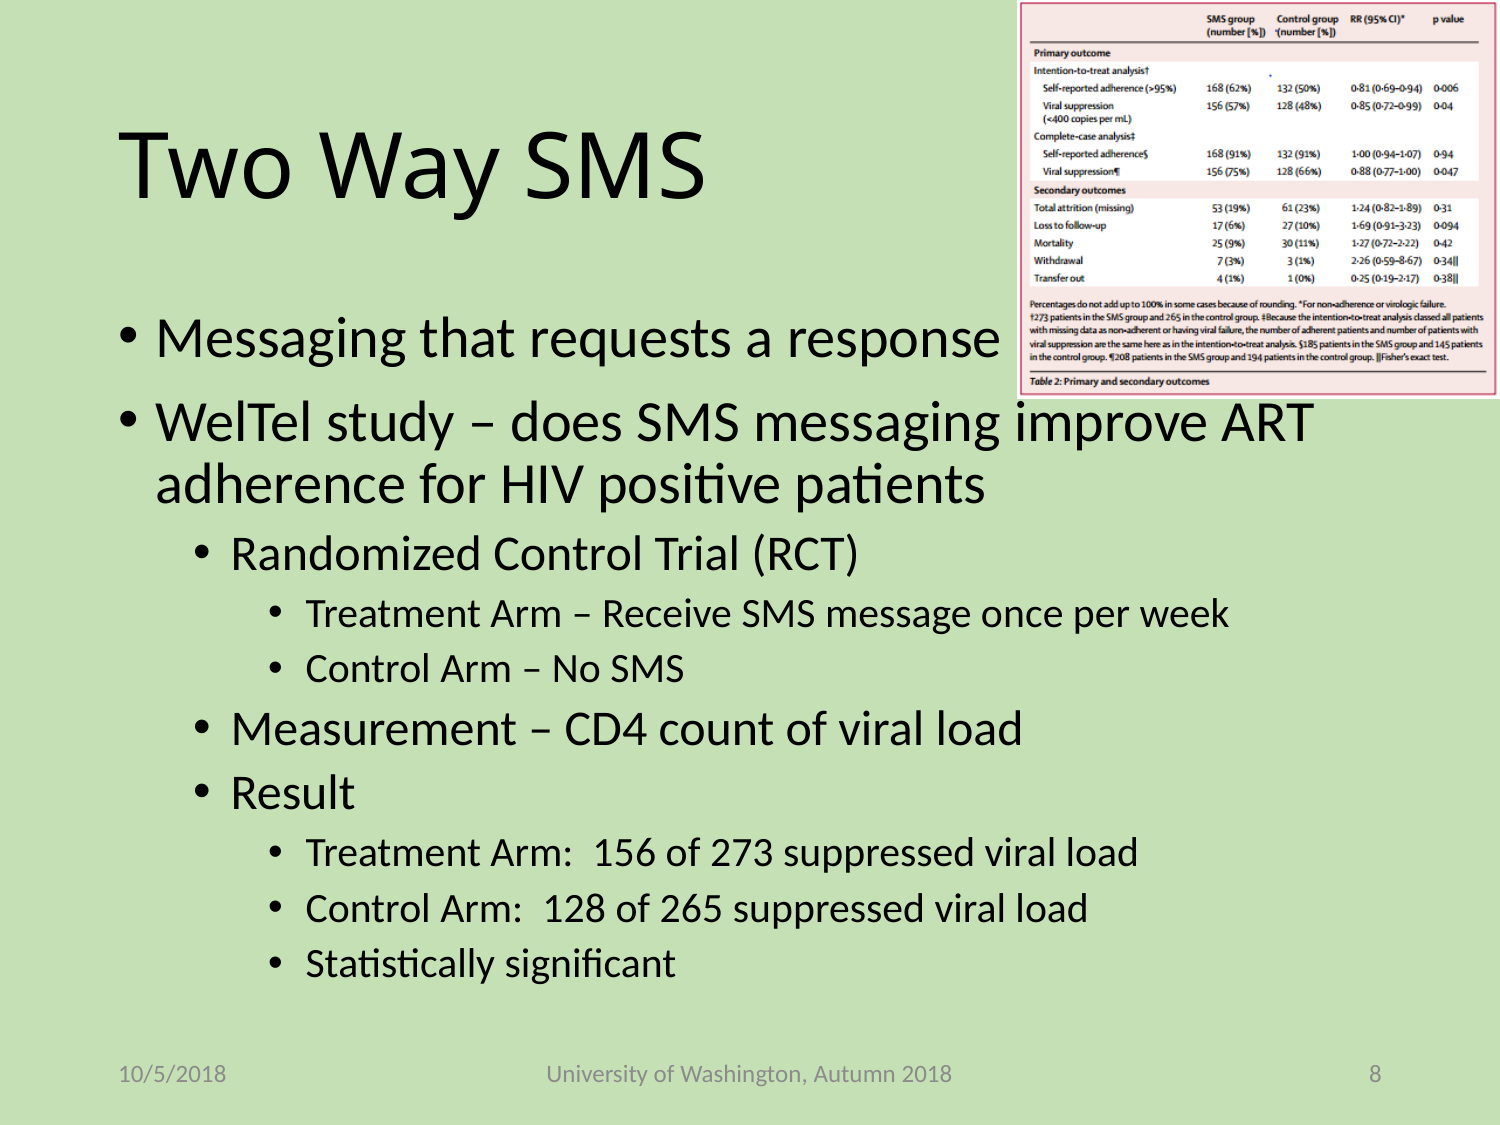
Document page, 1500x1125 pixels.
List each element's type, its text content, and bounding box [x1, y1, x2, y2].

picture [1017, 0, 1500, 399]
list Messaging that requests a response WelTel study – does SMS messaging improve ART adherence for HIV positive patients Randomized Control Trial (RCT) Treatment Arm – Receive SMS message once per week Control Arm – No SMS Measurement – CD4 count of viral load Result Treatment Arm: 156 of 273 suppressed viral load Control Arm: 128 of 265 suppressed viral load Statistically significant [103, 299, 1397, 1014]
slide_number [103, 1042, 441, 1103]
title Two Way SMS [103, 59, 1017, 278]
slide_number 8 [1059, 1042, 1397, 1103]
footer University of Washington, Autumn 2018 [496, 1042, 1004, 1103]
